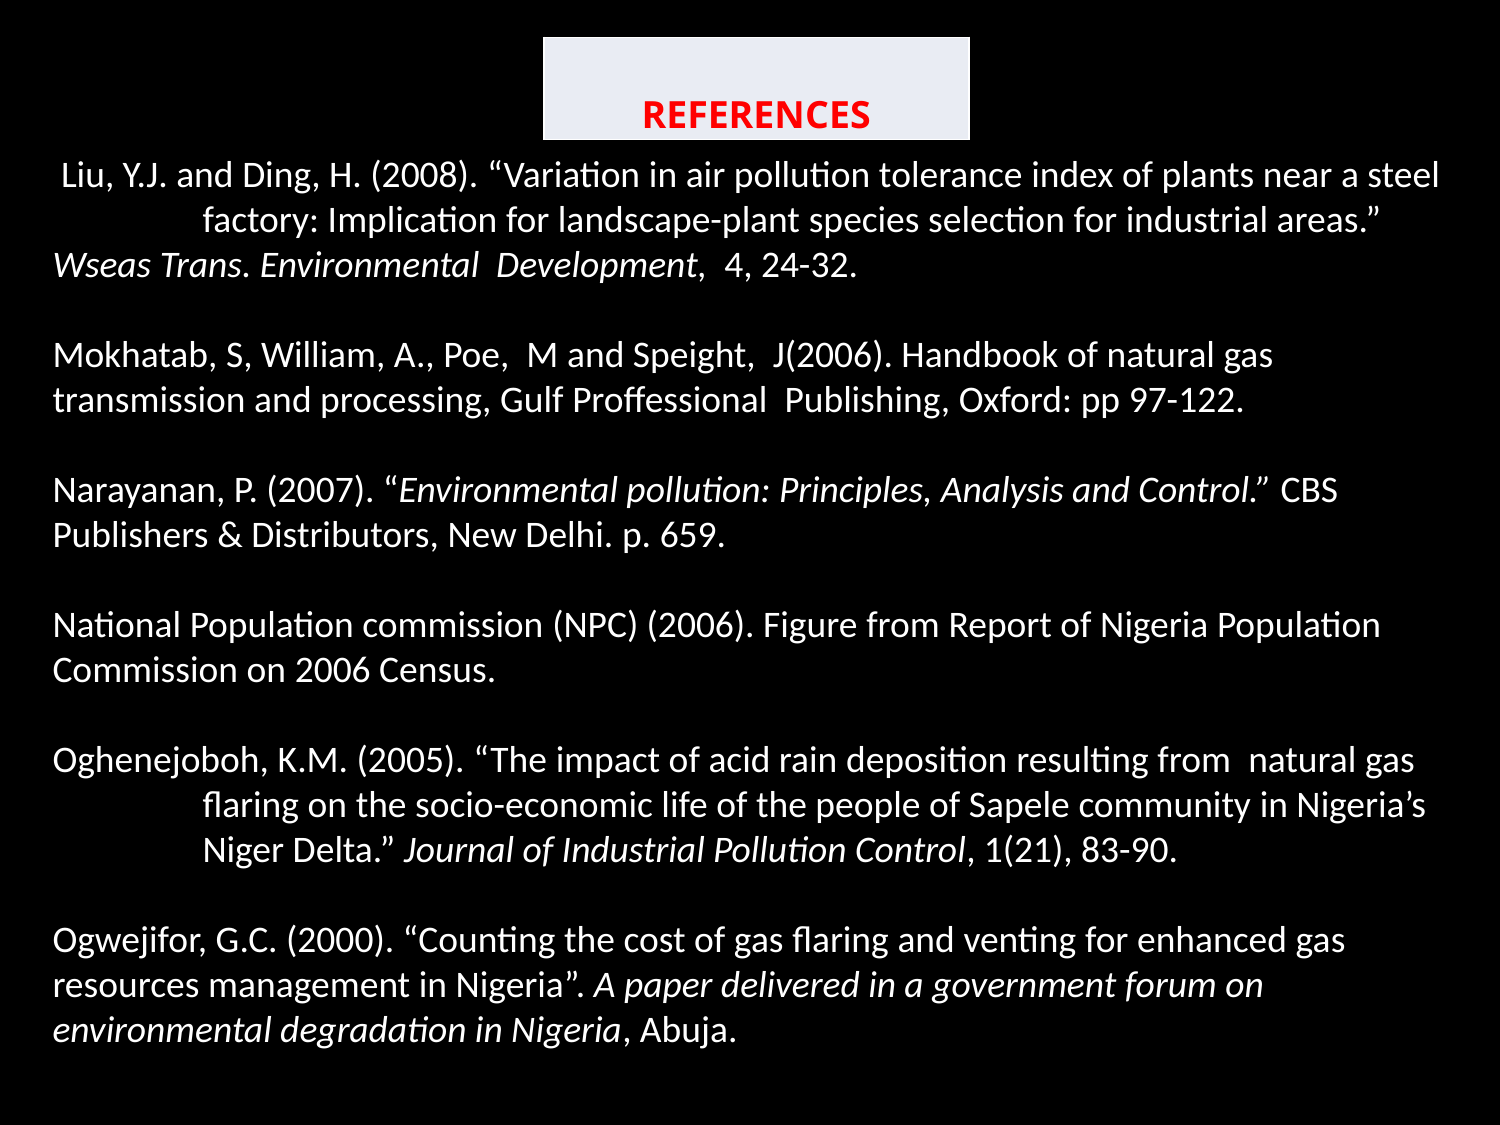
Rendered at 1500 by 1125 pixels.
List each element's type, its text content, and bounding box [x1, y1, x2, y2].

table_header REFERENCES [545, 38, 968, 139]
text_box Liu, Y.J. and Ding, H. (2008). “Variation in air pollution tolerance index of plants near a steel factory: Implication for landscape-plant species selection for industrial areas.” Wseas Trans. Environmental Development, 4, 24-32. Mokhatab, S, William, A., Poe, M and Speight, J(2006). Handbook of natural gas transmission and processing, Gulf Proffessional Publishing, Oxford: pp 97-122. Narayanan, P. (2007). “Environmental pollution: Principles, Analysis and Control.” CBS Publishers & Distributors, New Delhi. p. 659. National Population commission (NPC) (2006). Figure from Report of Nigeria Population Commission on 2006 Census. Oghenejoboh, K.M. (2005). “The impact of acid rain deposition resulting from natural gas flaring on the socio-economic life of the people of Sapele community in Nigeria’s Niger Delta.” Journal of Industrial Pollution Control, 1(21), 83-90. Ogwejifor, G.C. (2000). “Counting the cost of gas flaring and venting for enhanced gas resources management in Nigeria”. A paper delivered in a government forum on environmental degradation in Nigeria, Abuja. [37, 142, 1475, 1103]
